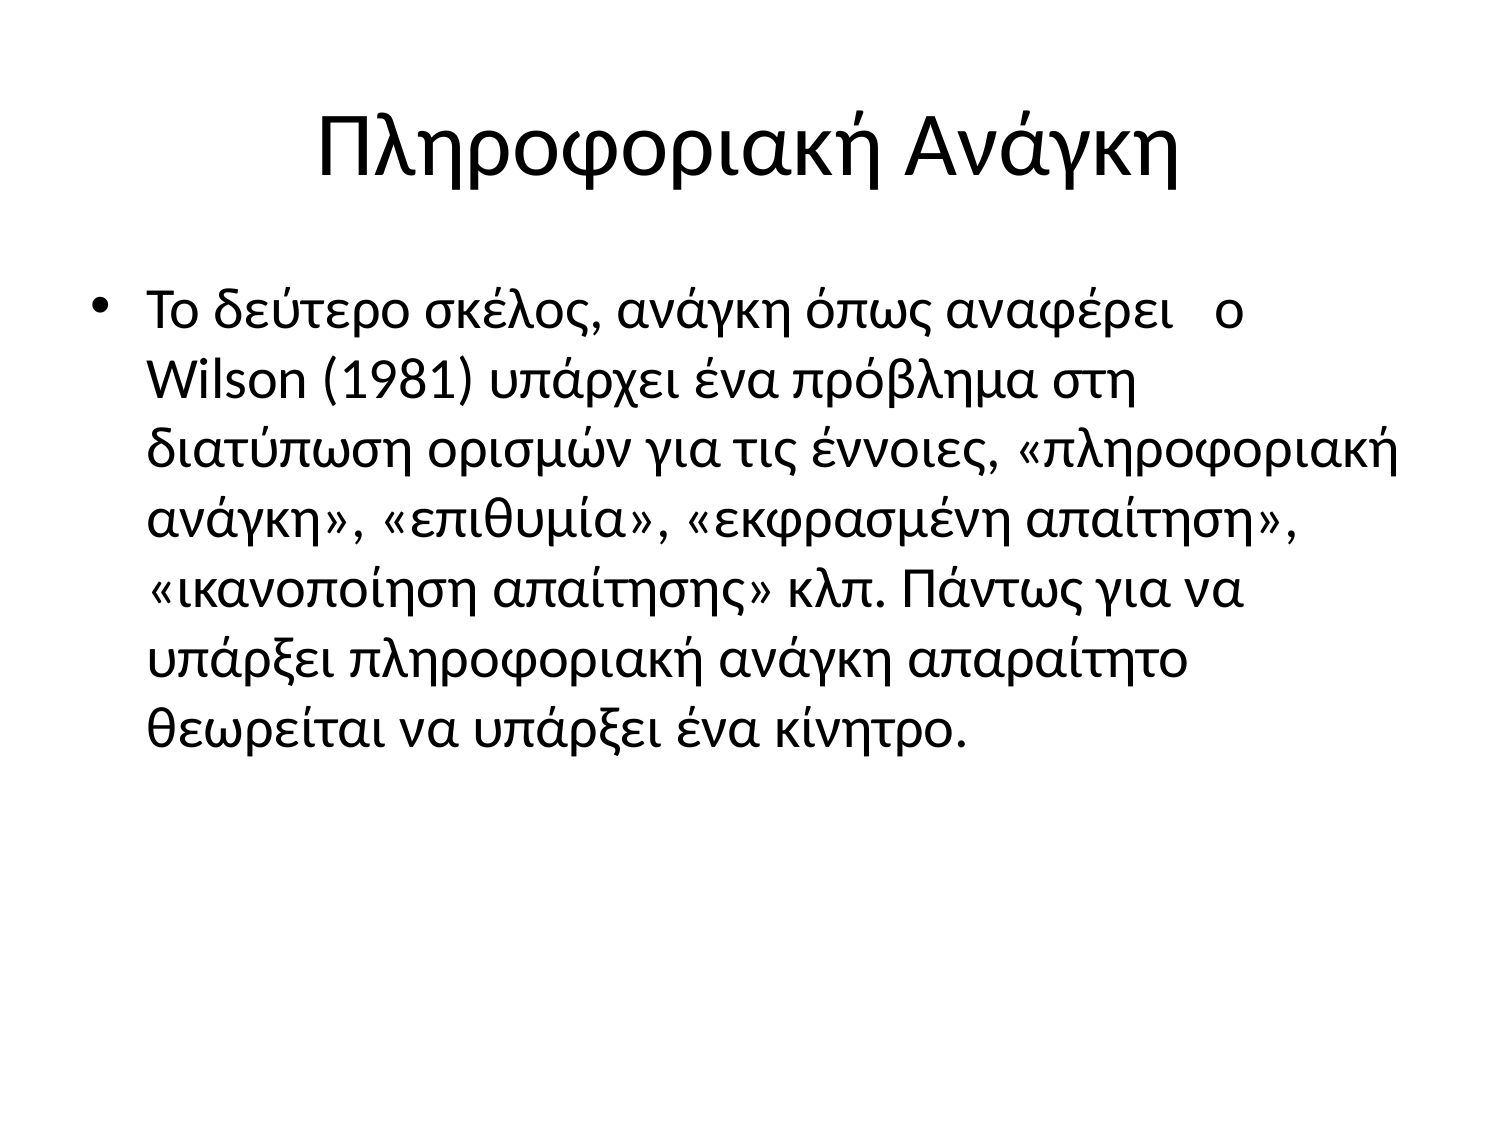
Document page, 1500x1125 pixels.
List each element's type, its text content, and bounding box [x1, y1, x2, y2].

title Πληροφοριακή Ανάγκη [75, 45, 1425, 233]
list Το δεύτερο σκέλος, ανάγκη όπως αναφέρει ο Wilson (1981) υπάρχει ένα πρόβλημα στη διατύπωση ορισμών για τις έννοιες, «πληροφοριακή ανάγκη», «επιθυμία», «εκφρασμένη απαίτηση», «ικανοποίηση απαίτησης» κλπ. Πάντως για να υπάρξει πληροφοριακή ανάγκη απαραίτητο θεωρείται να υπάρξει ένα κίνητρο. [75, 262, 1425, 1005]
